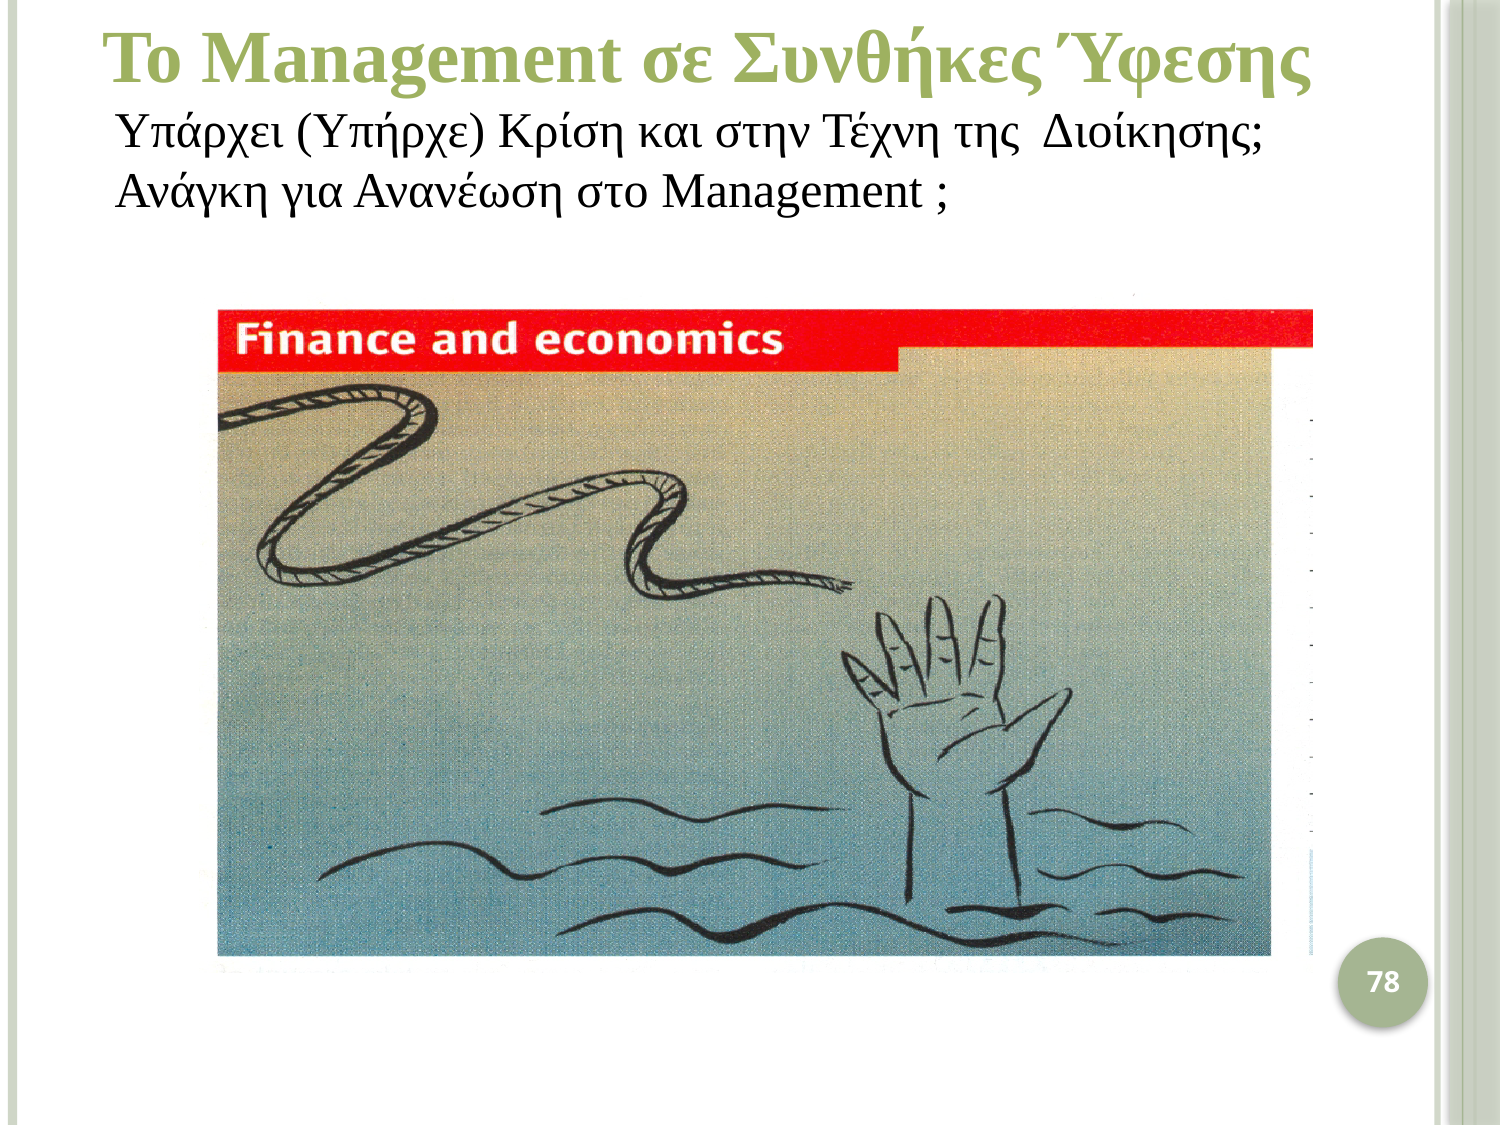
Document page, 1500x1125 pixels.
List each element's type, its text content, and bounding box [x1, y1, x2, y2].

text_box Το Management σε Συνθήκες Ύφεσης Υπάρχει (Υπήρχε) Κρίση και στην Τέχνη της Διοίκησης; Ανάγκη για Ανανέωση στο Management ; [74, 0, 1425, 1005]
picture [198, 292, 1313, 974]
slide_number 78 [1333, 940, 1434, 1027]
